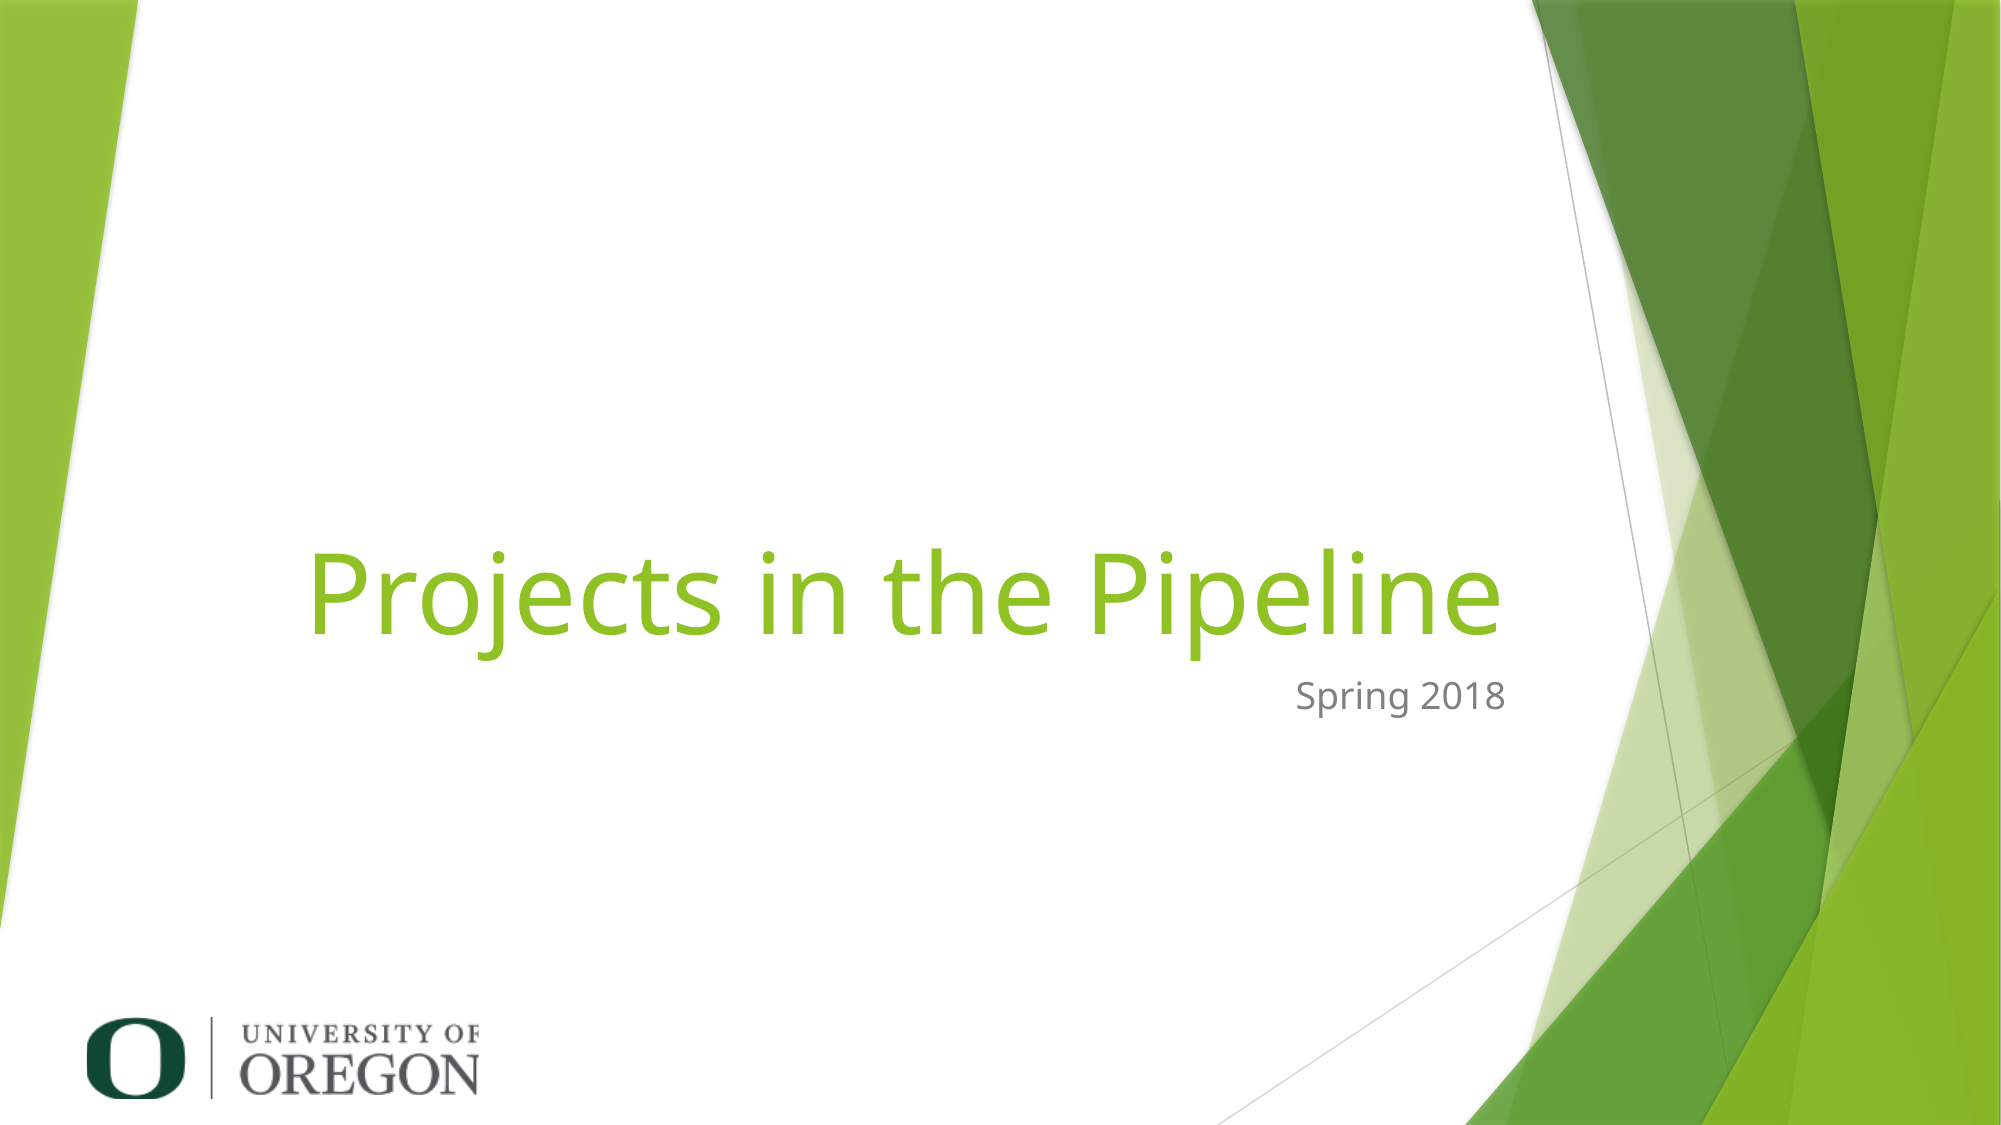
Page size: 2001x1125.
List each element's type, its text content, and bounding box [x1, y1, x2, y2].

title Projects in the Pipeline [247, 394, 1522, 664]
picture [86, 1016, 479, 1100]
subtitle Spring 2018 [247, 664, 1522, 845]
